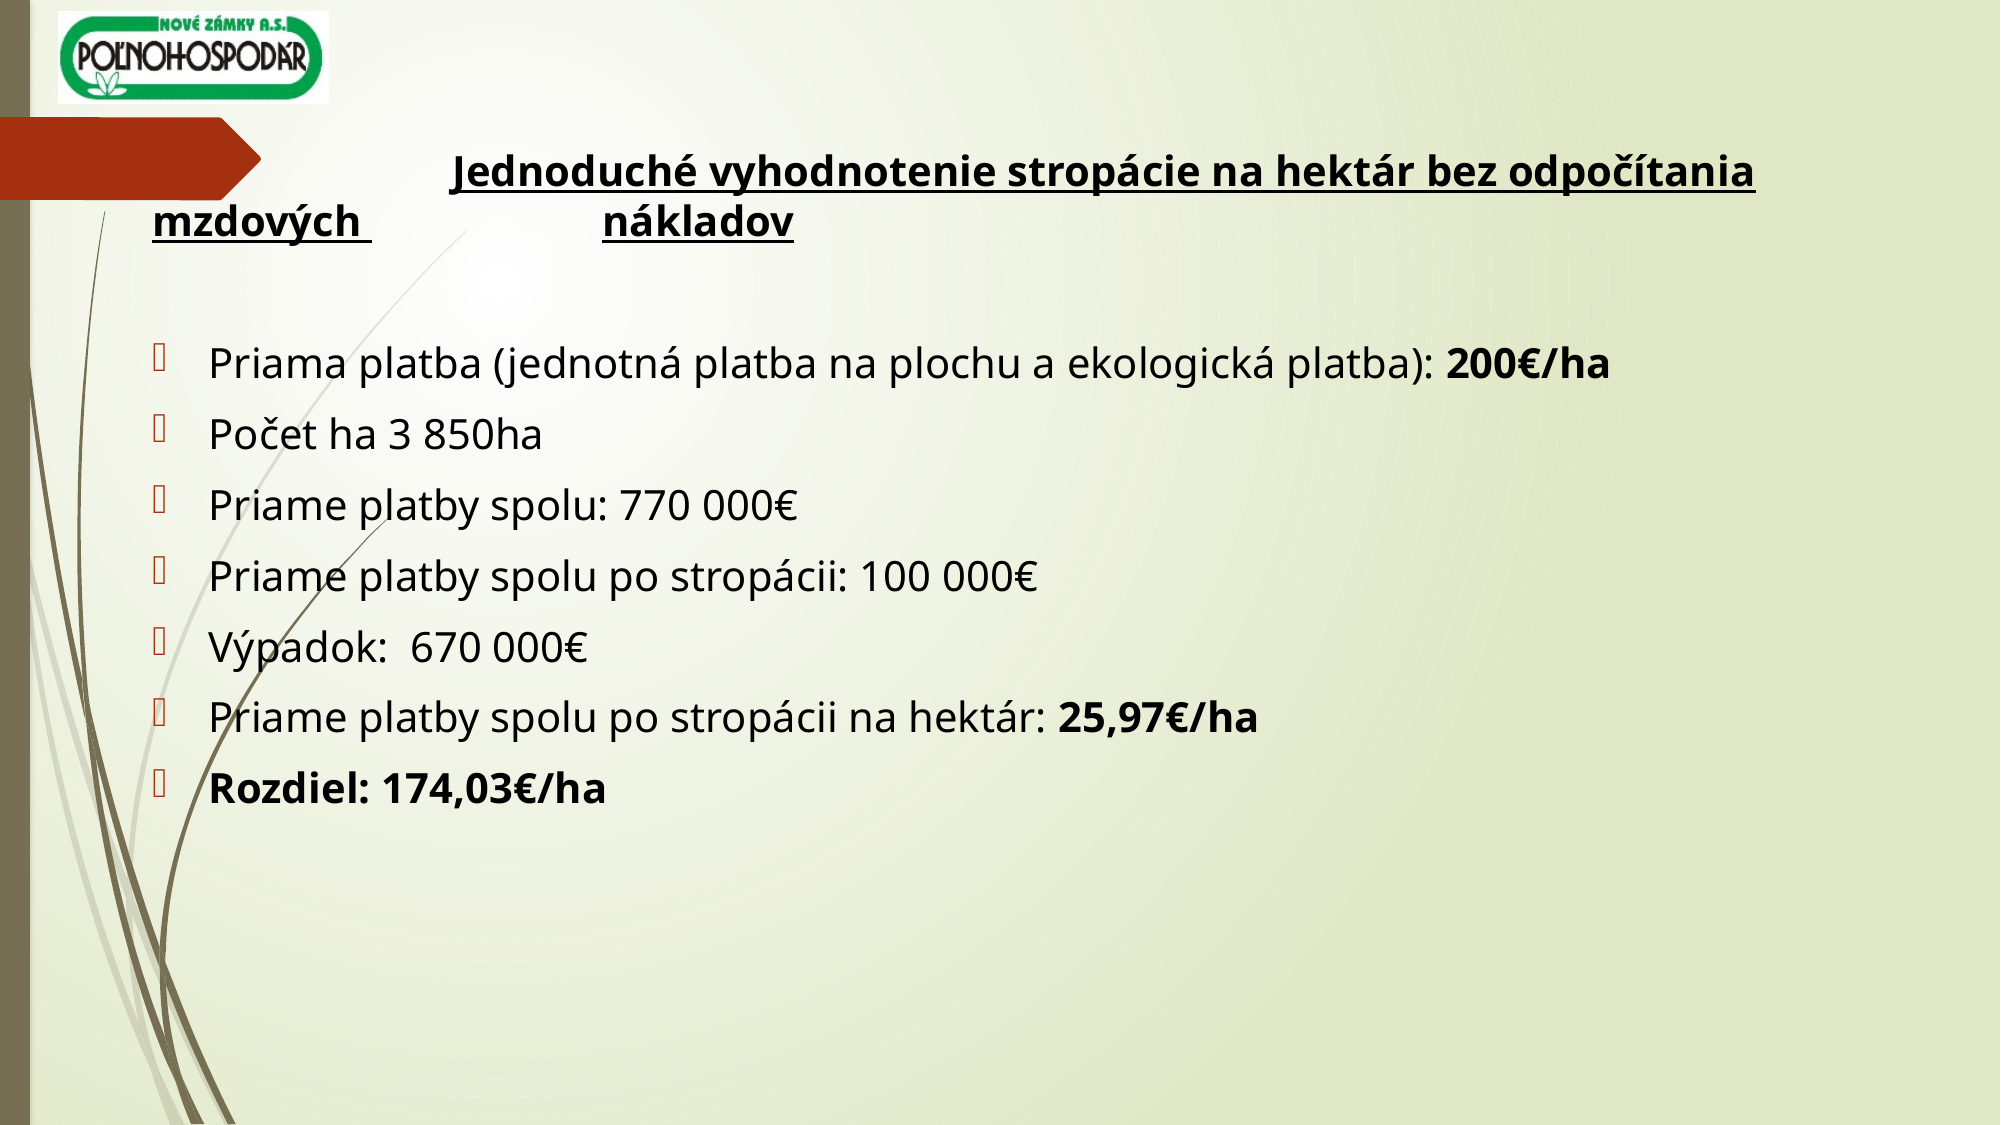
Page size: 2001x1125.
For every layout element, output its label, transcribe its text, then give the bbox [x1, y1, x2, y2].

picture [58, 11, 330, 105]
list Jednoduché vyhodnotenie stropácie na hektár bez odpočítania mzdových nákladov Priama platba (jednotná platba na plochu a ekologická platba): 200€/ha Počet ha 3 850ha Priame platby spolu: 770 000€ Priame platby spolu po stropácii: 100 000€ Výpadok: 670 000€ Priame platby spolu po stropácii na hektár: 25,97€/ha Rozdiel: 174,03€/ha [137, 71, 1863, 1014]
